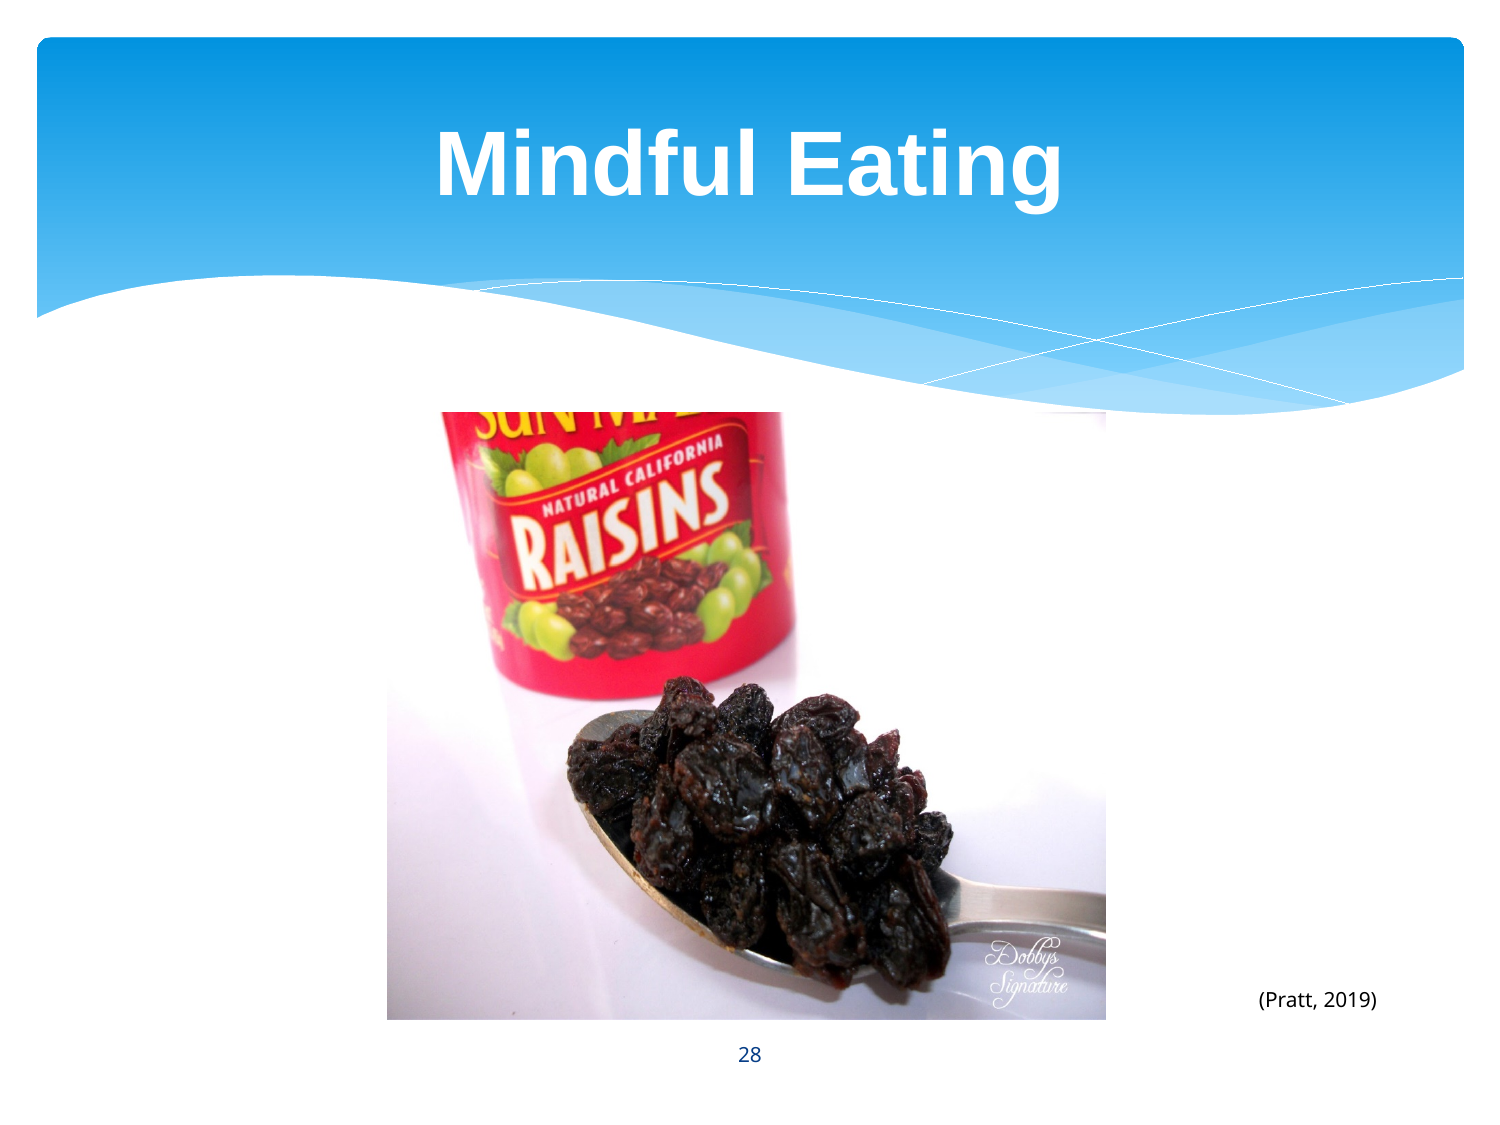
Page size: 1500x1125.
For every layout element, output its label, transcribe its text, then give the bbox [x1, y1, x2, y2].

title Mindful Eating [75, 55, 1425, 261]
text_box (Pratt, 2019) [1162, 979, 1392, 1019]
slide_number 28 [654, 1030, 846, 1086]
picture [387, 412, 1106, 1020]
